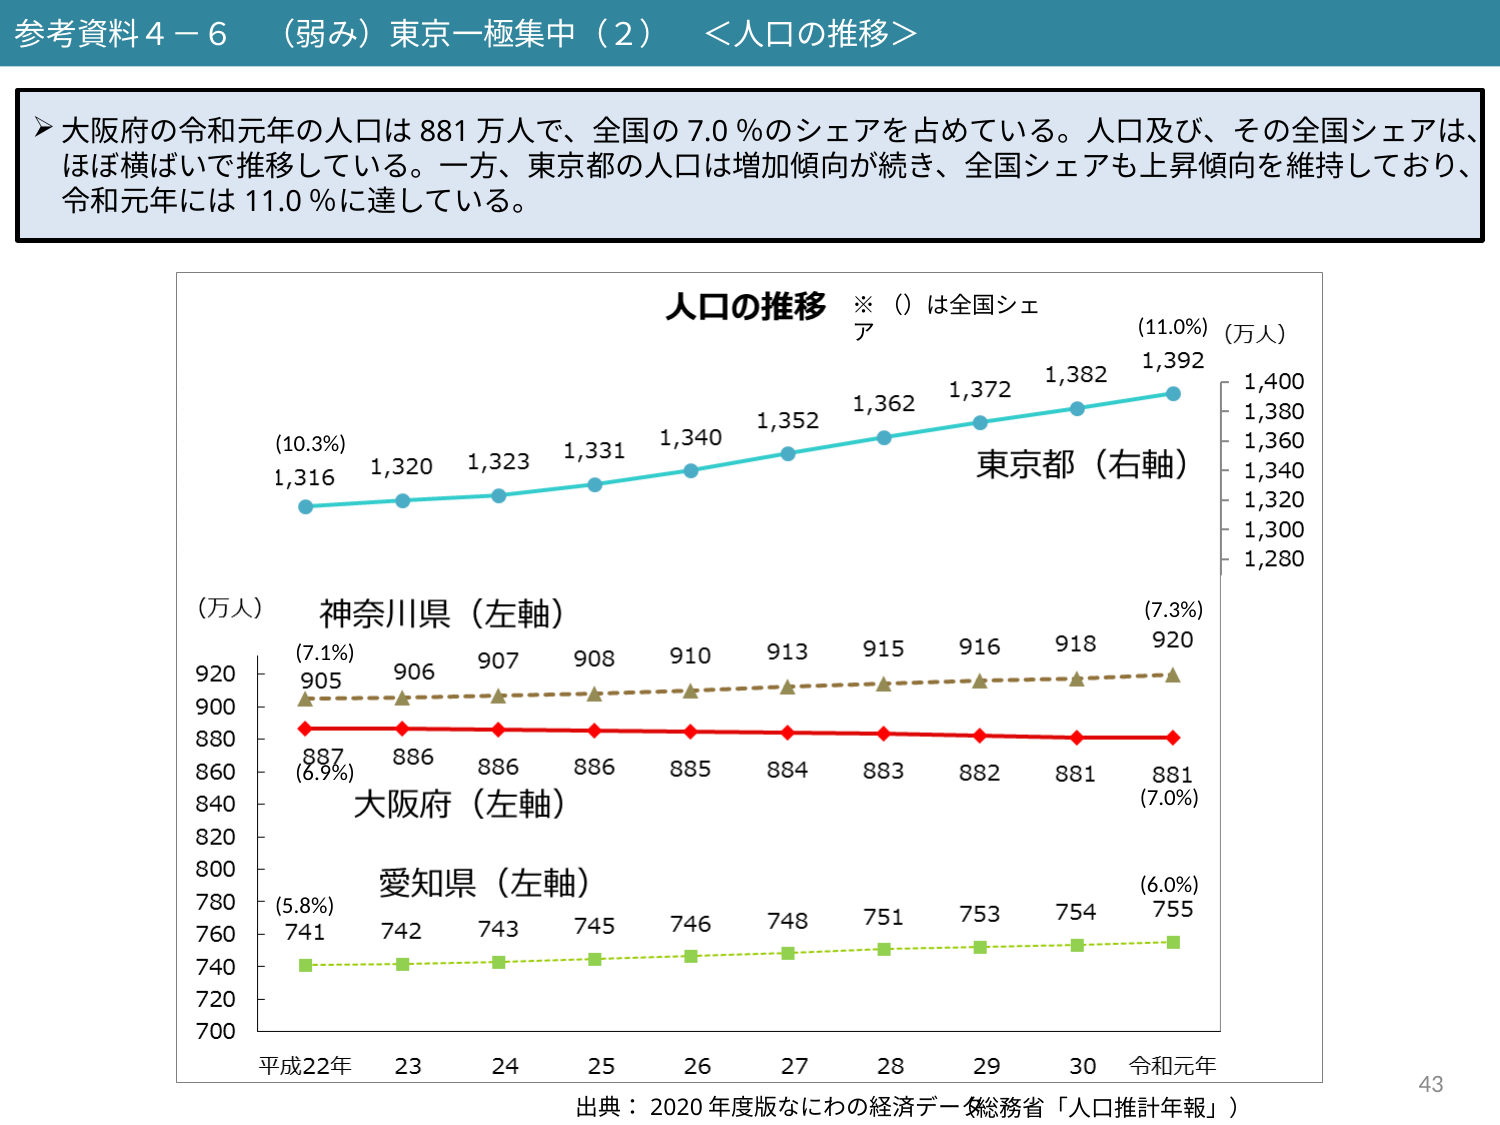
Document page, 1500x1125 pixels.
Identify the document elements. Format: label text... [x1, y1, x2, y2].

text_box 大阪府の令和元年の人口は881万人で、全国の7.0％のシェアを占めている。人口及び、その全国シェアは、ほぼ横ばいで推移している。一方、東京都の人口は増加傾向が続き、全国シェアも上昇傾向を維持しており、令和元年には11.0％に達している。 [16, 88, 1484, 242]
text_box （総務省「人口推計年報」） [938, 1091, 1269, 1125]
text_box 参考資料４－６ （弱み）東京一極集中（２） ＜人口の推移＞ [0, 0, 1500, 67]
text_box 出典：2020年度版なにわの経済データ [561, 1091, 938, 1125]
slide_number 42 [1269, 1052, 1460, 1113]
picture [176, 271, 1324, 1083]
